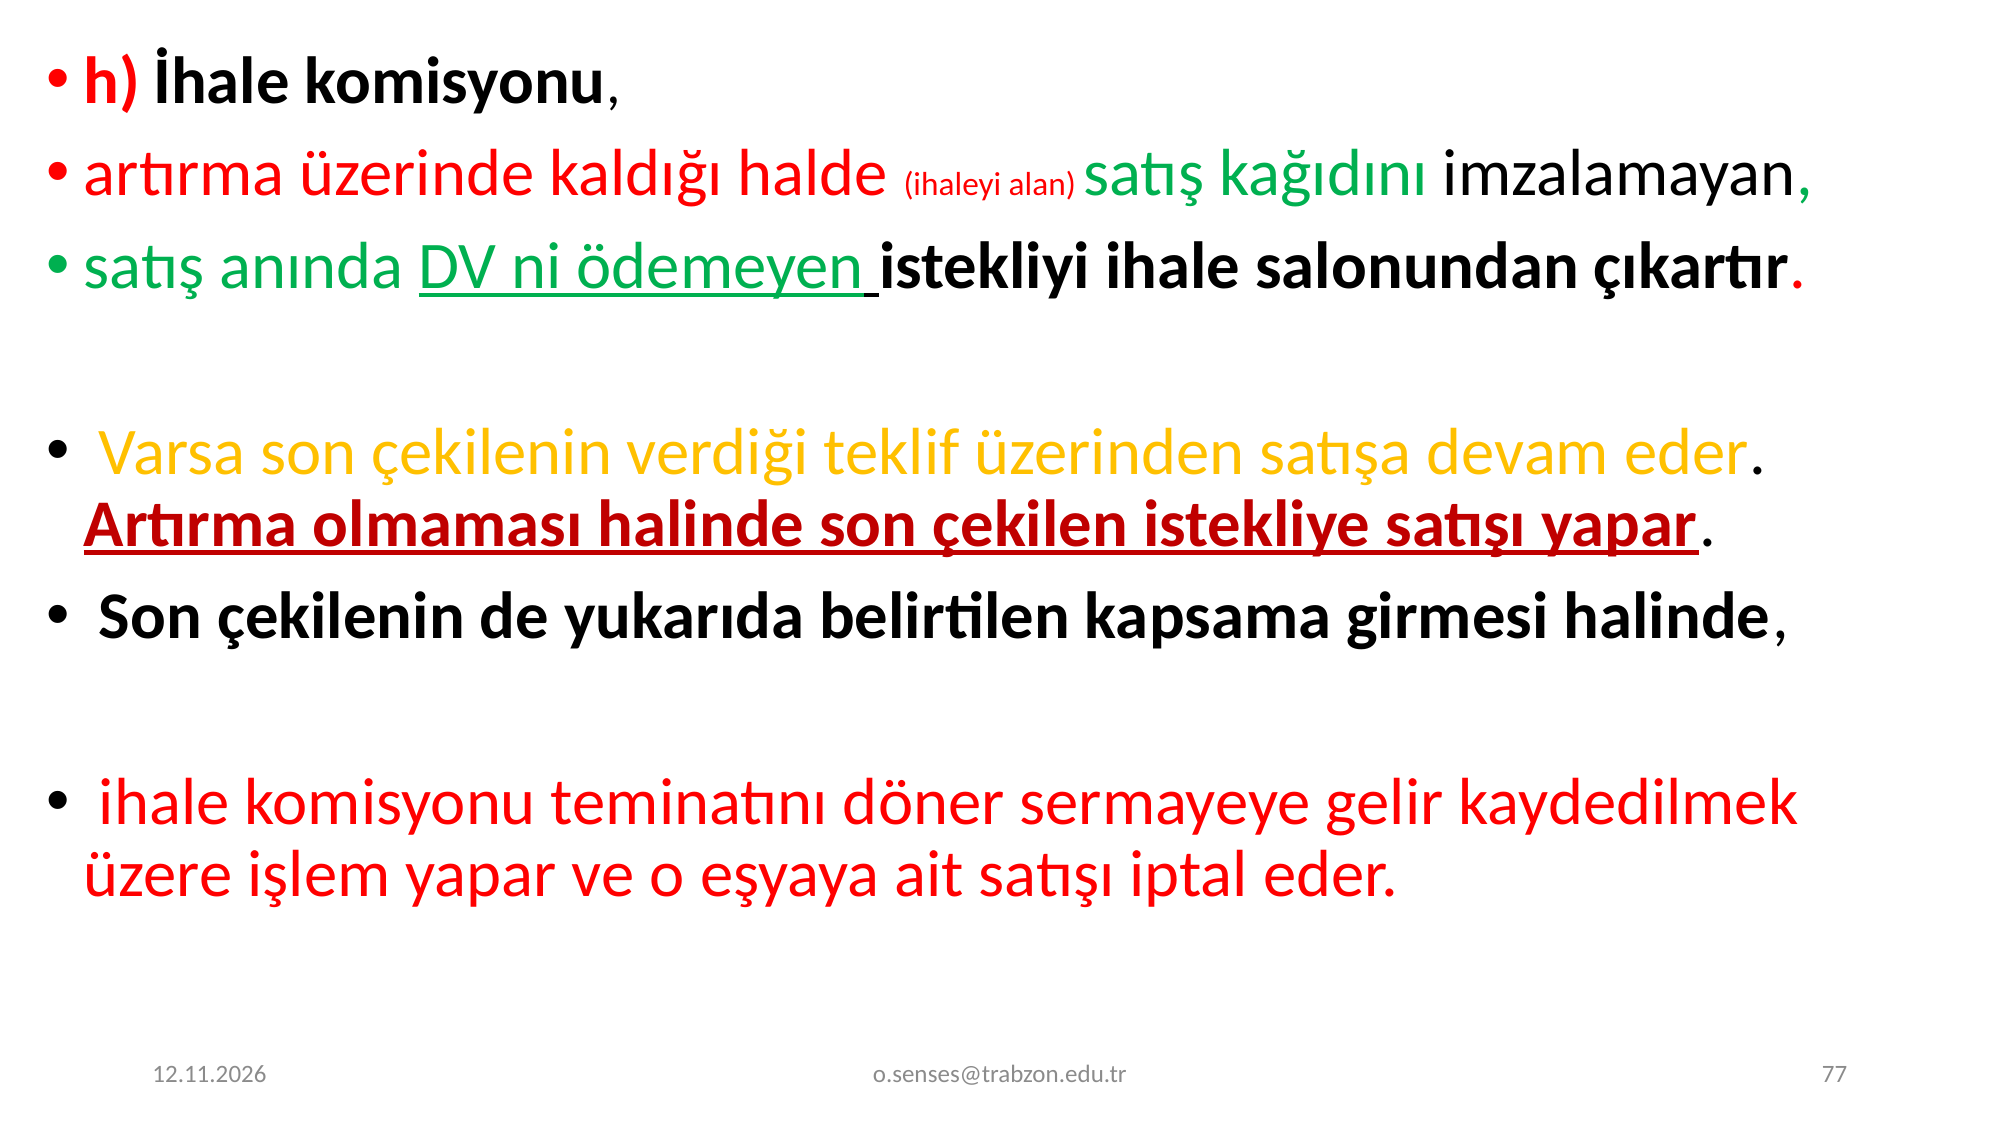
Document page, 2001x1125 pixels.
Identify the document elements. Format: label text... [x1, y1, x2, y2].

list h) İhale komisyonu, artırma üzerinde kaldığı halde (ihaleyi alan) satış kağıdını imzalamayan, satış anında DV ni ödemeyen istekliyi ihale salonundan çıkartır. Varsa son çekilenin verdiği teklif üzerinden satışa devam eder. Artırma olmaması halinde son çekilen istekliye satışı yapar. Son çekilenin de yukarıda belirtilen kapsama girmesi halinde, ihale komisyonu teminatını döner sermayeye gelir kaydedilmek üzere işlem yapar ve o eşyaya ait satışı iptal eder. [31, 38, 1942, 1014]
slide_number 77 [1412, 1042, 1863, 1103]
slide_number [137, 1042, 588, 1103]
footer o.senses@trabzon.edu.tr [662, 1042, 1338, 1103]
